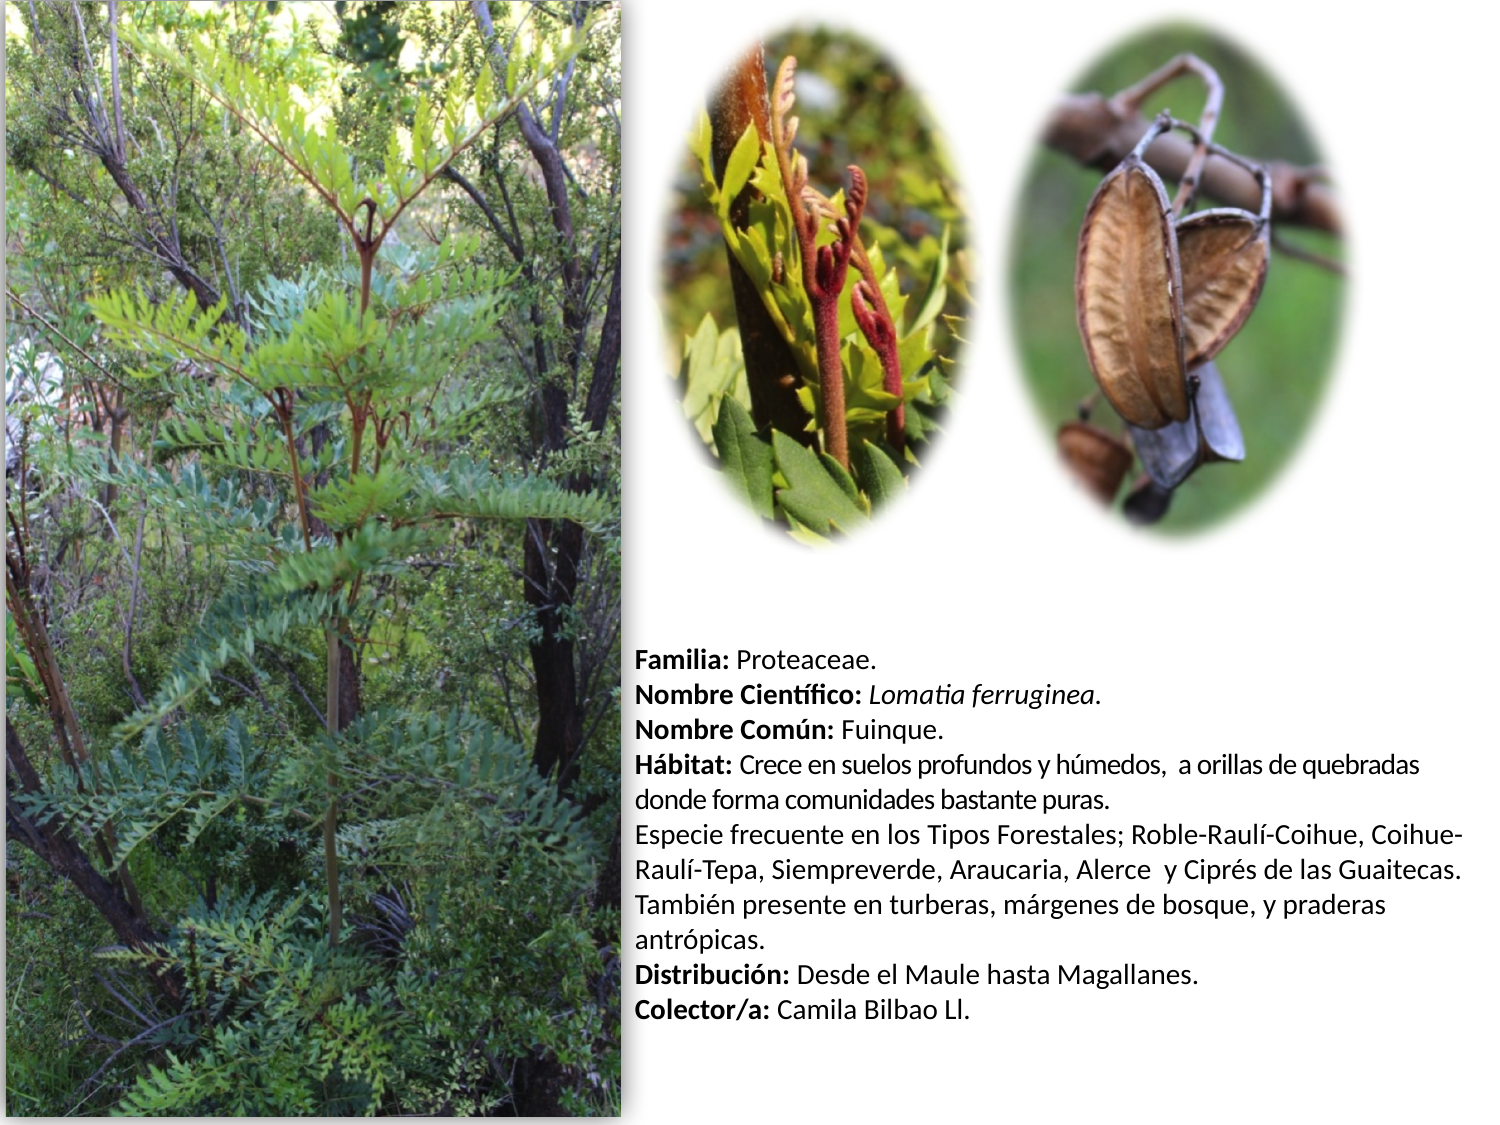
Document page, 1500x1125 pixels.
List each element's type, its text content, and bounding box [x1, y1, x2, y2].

text_box Familia: Proteaceae. Nombre Científico: Lomatia ferruginea. Nombre Común: Fuinque. Hábitat: Crece en suelos profundos y húmedos, a orillas de quebradas donde forma comunidades bastante puras. Especie frecuente en los Tipos Forestales; Roble-Raulí-Coihue, Coihue-Raulí-Tepa, Siempreverde, Araucaria, Alerce y Ciprés de las Guaitecas. También presente en turberas, márgenes de bosque, y praderas antrópicas. Distribución: Desde el Maule hasta Magallanes. Colector/a: Camila Bilbao Ll. [642, 633, 1500, 1033]
picture [0, 1, 1365, 1117]
